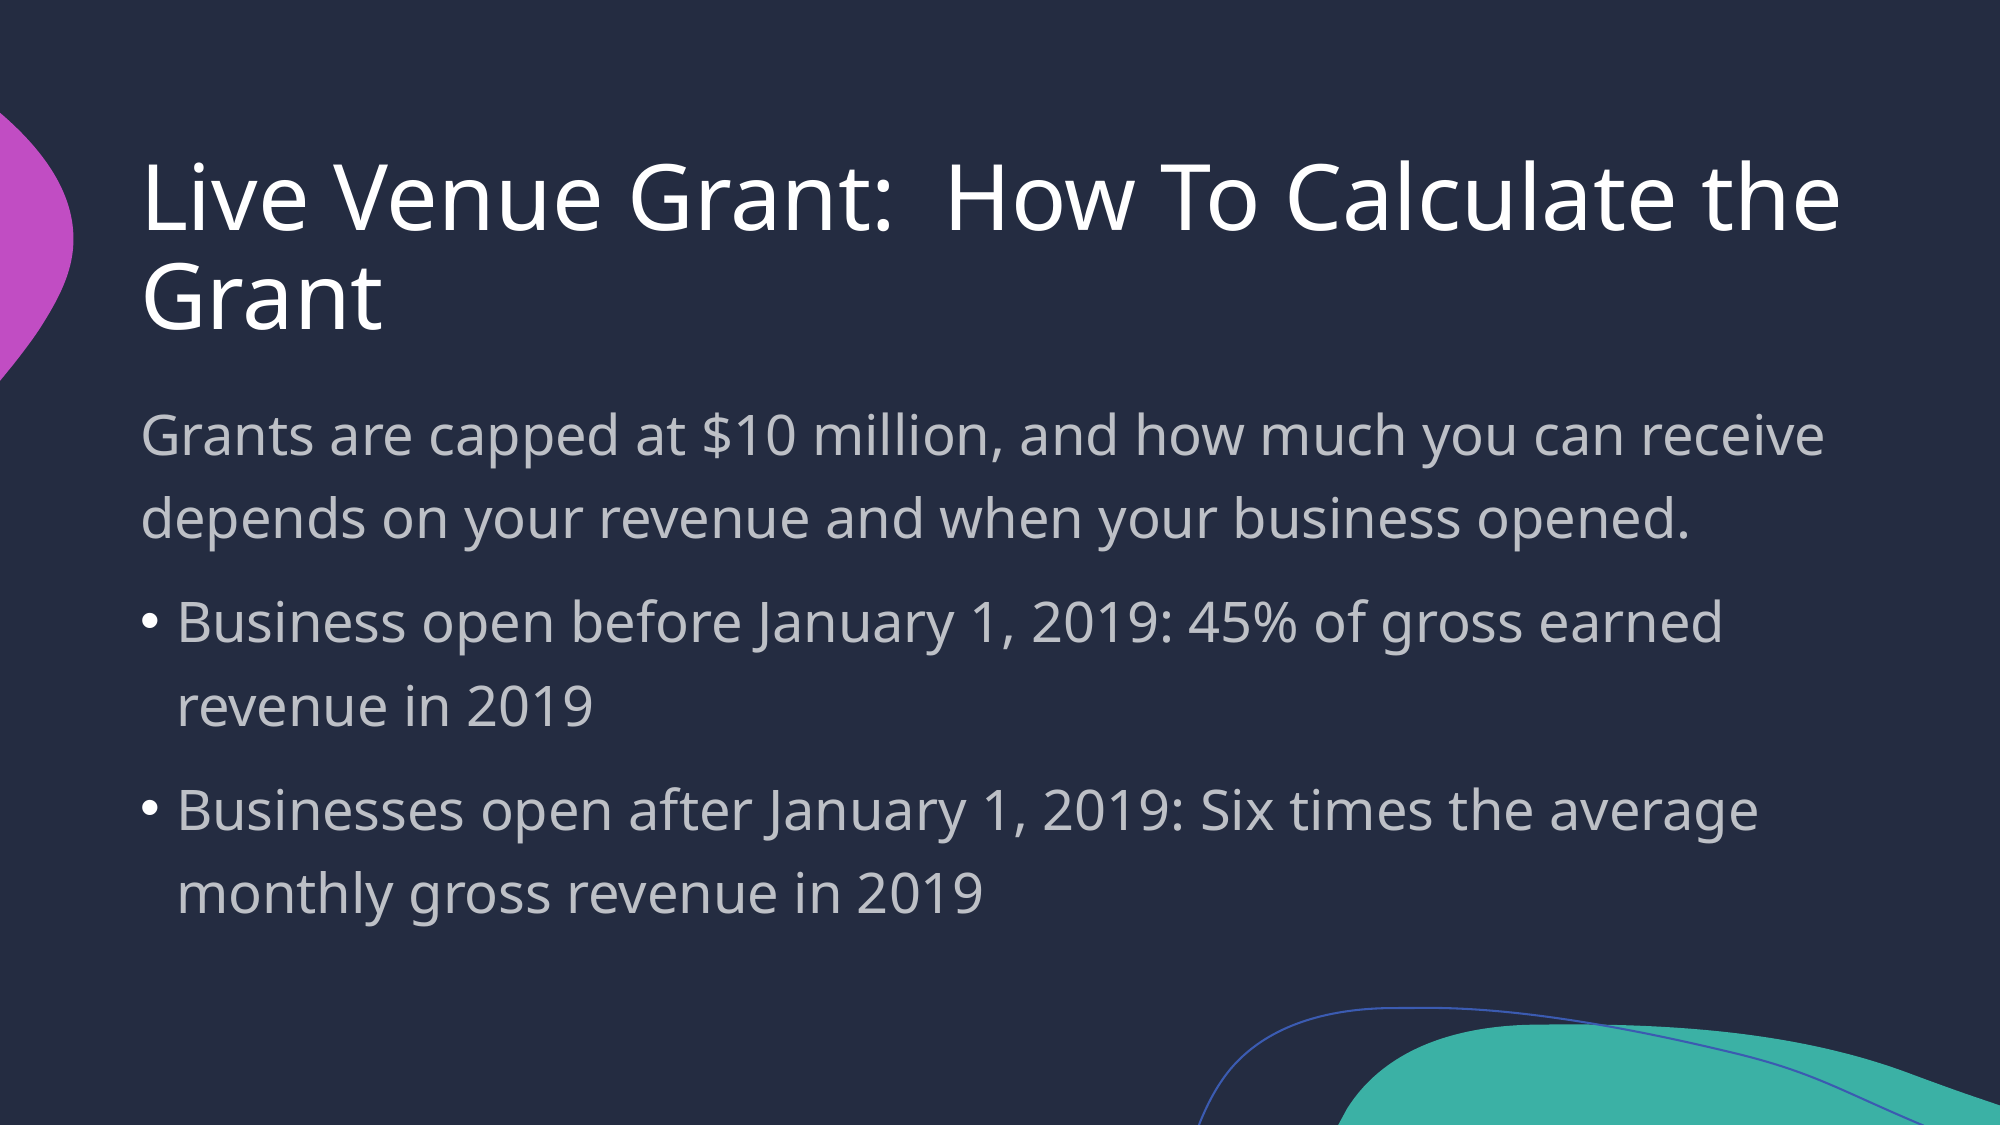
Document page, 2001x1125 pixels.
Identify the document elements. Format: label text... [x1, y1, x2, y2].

list Grants are capped at $10 million, and how much you can receive depends on your revenue and when your business opened. Business open before January 1, 2019: 45% of gross earned revenue in 2019 Businesses open after January 1, 2019: Six times the average monthly gross revenue in 2019 [125, 375, 1875, 1002]
title Live Venue Grant: How To Calculate the Grant [125, 125, 1875, 375]
